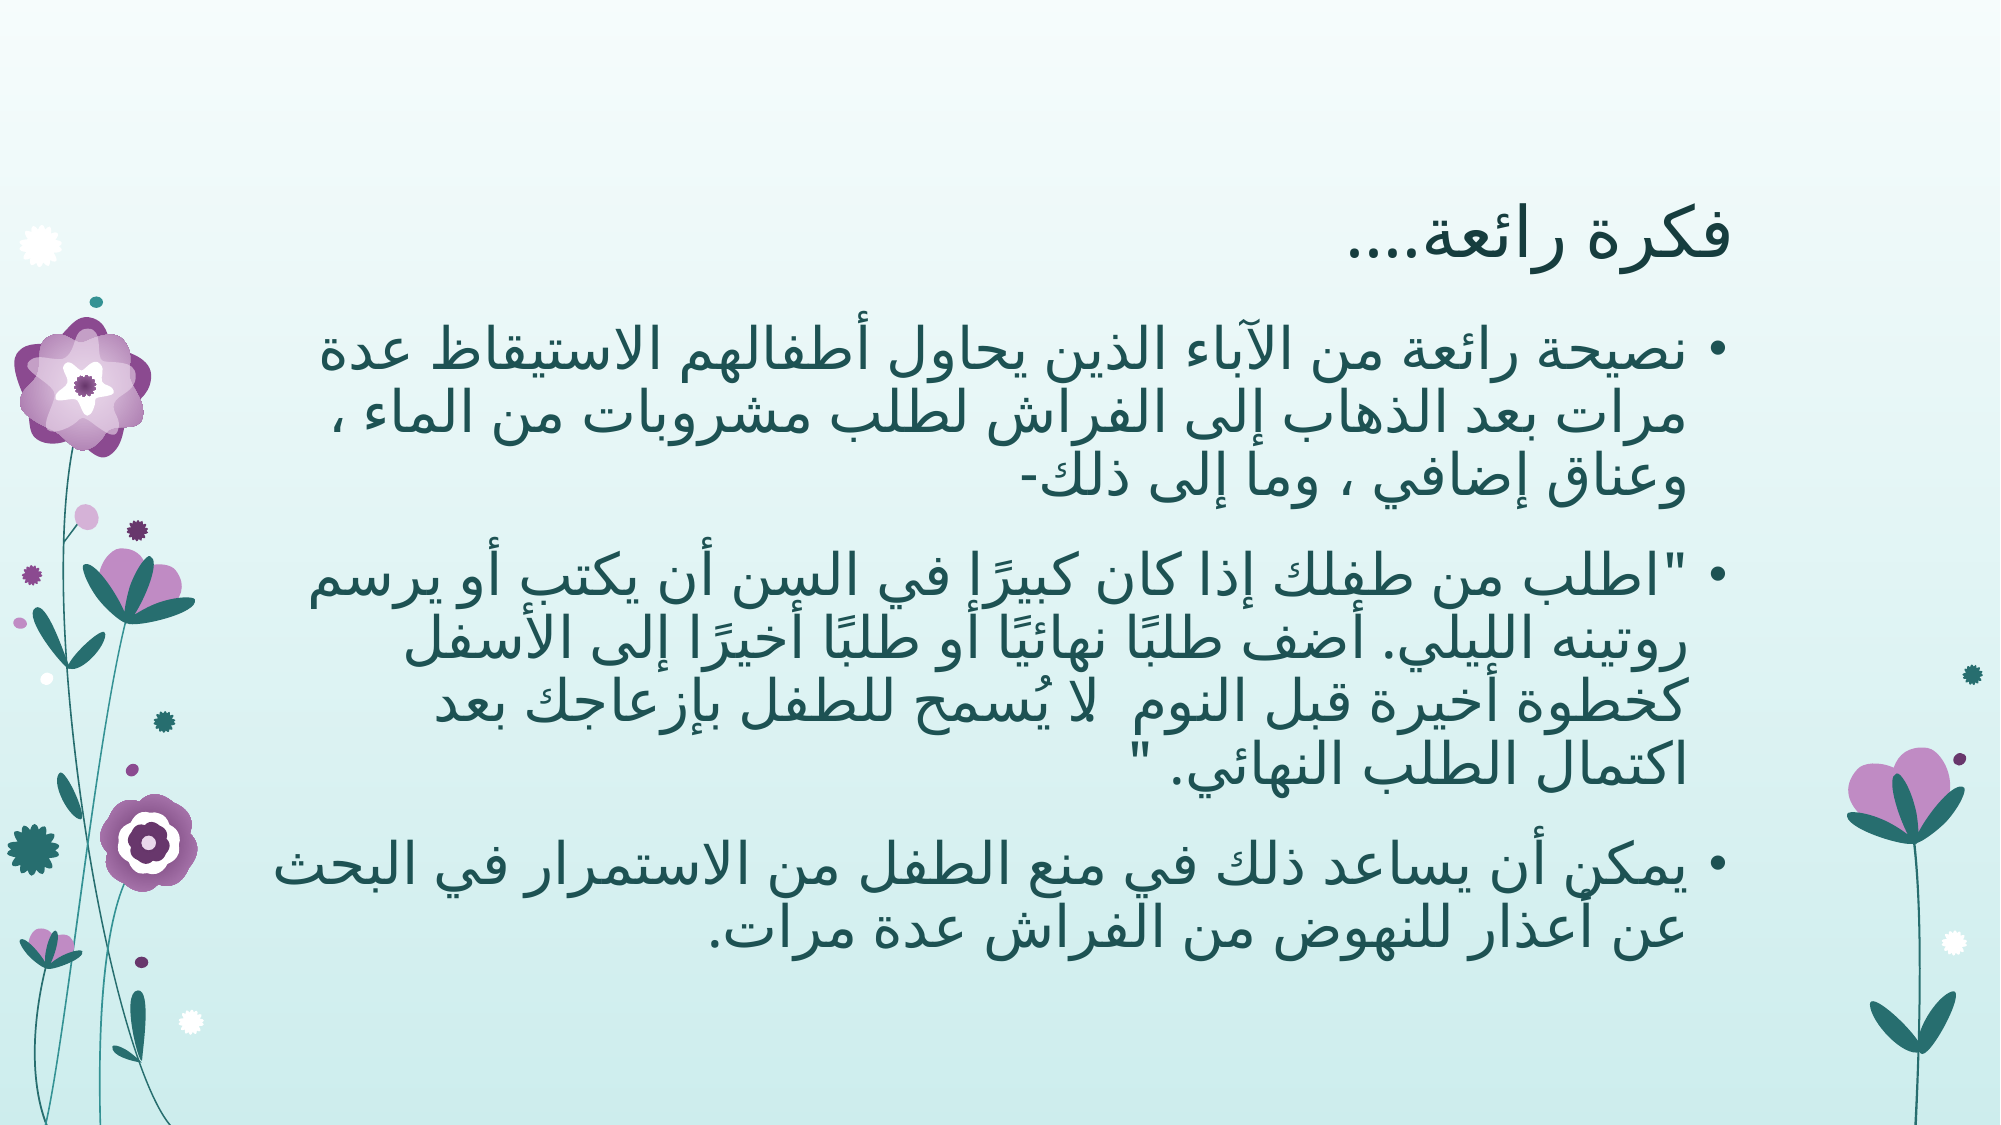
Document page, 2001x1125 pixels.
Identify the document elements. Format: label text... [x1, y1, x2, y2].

title فكرة رائعة…. [249, 92, 1750, 281]
list نصيحة رائعة من الآباء الذين يحاول أطفالهم الاستيقاظ عدة مرات بعد الذهاب إلى الفراش لطلب مشروبات من الماء ، وعناق إضافي ، وما إلى ذلك- "اطلب من طفلك إذا كان كبيرًا في السن أن يكتب أو يرسم روتينه الليلي. أضف طلبًا نهائيًا أو طلبًا أخيرًا إلى الأسفل كخطوة أخيرة قبل النوم. لا يُسمح للطفل بإزعاجك بعد اكتمال الطلب النهائي. " يمكن أن يساعد ذلك في منع الطفل من الاستمرار في البحث عن أعذار للنهوض من الفراش عدة مرات. [249, 311, 1750, 987]
